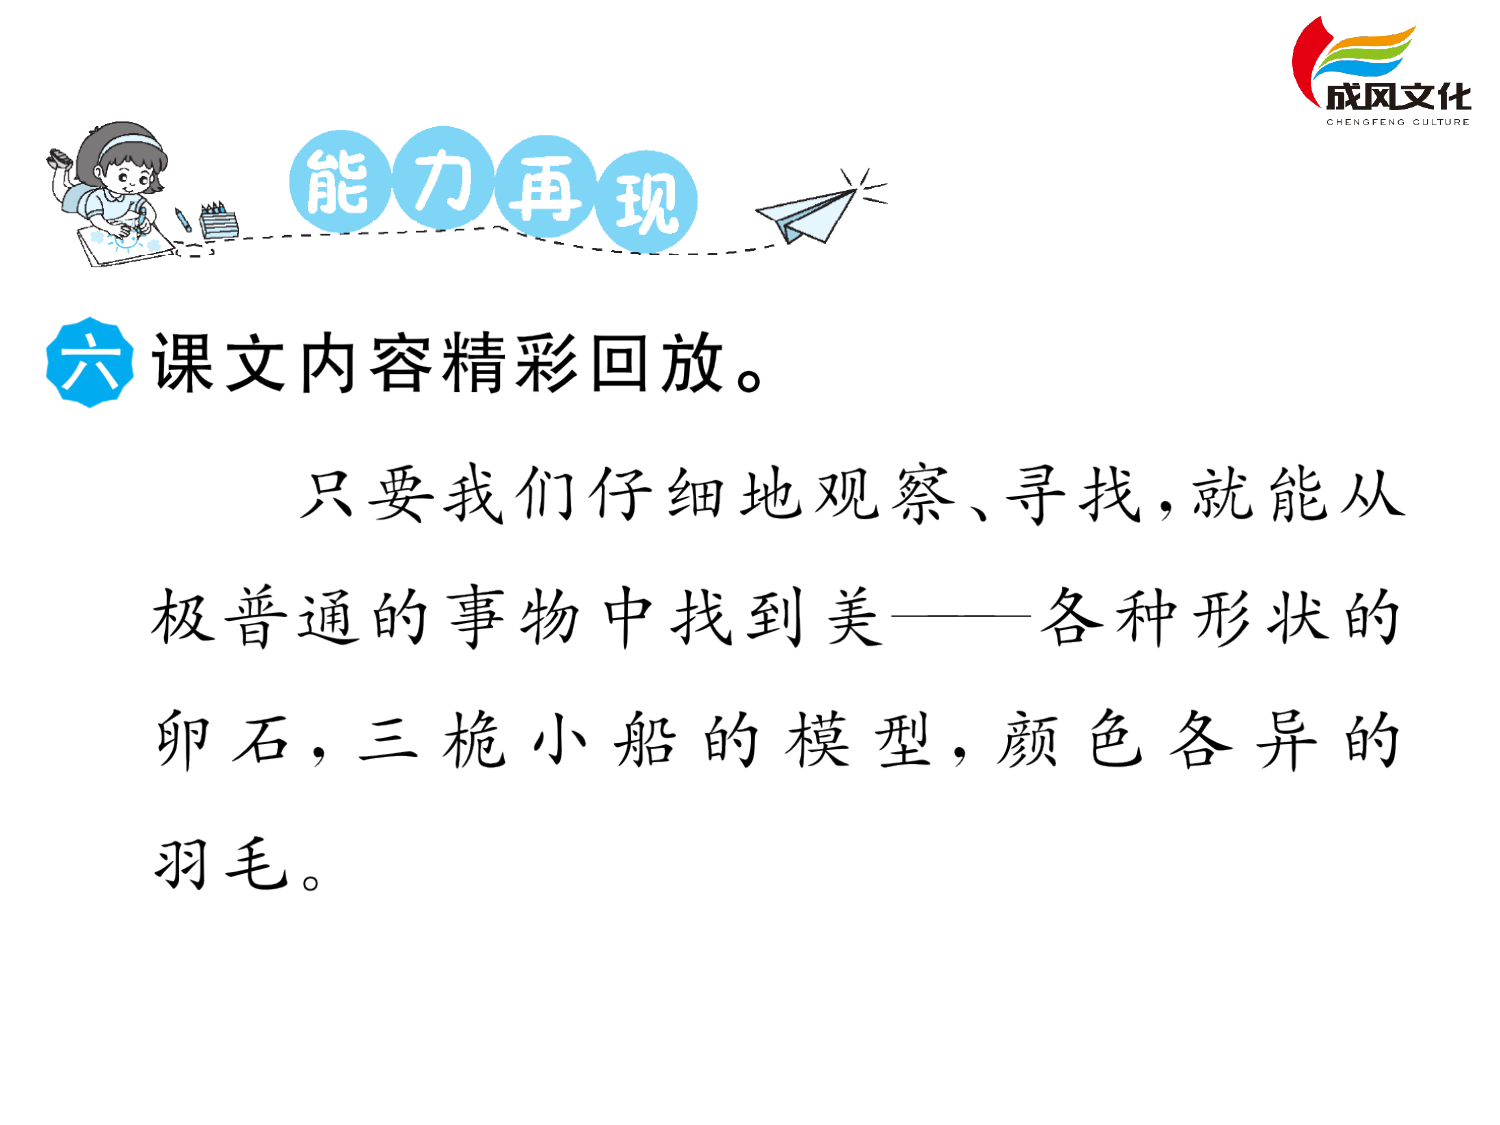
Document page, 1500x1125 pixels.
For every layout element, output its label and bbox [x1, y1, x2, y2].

picture [41, 0, 1489, 930]
